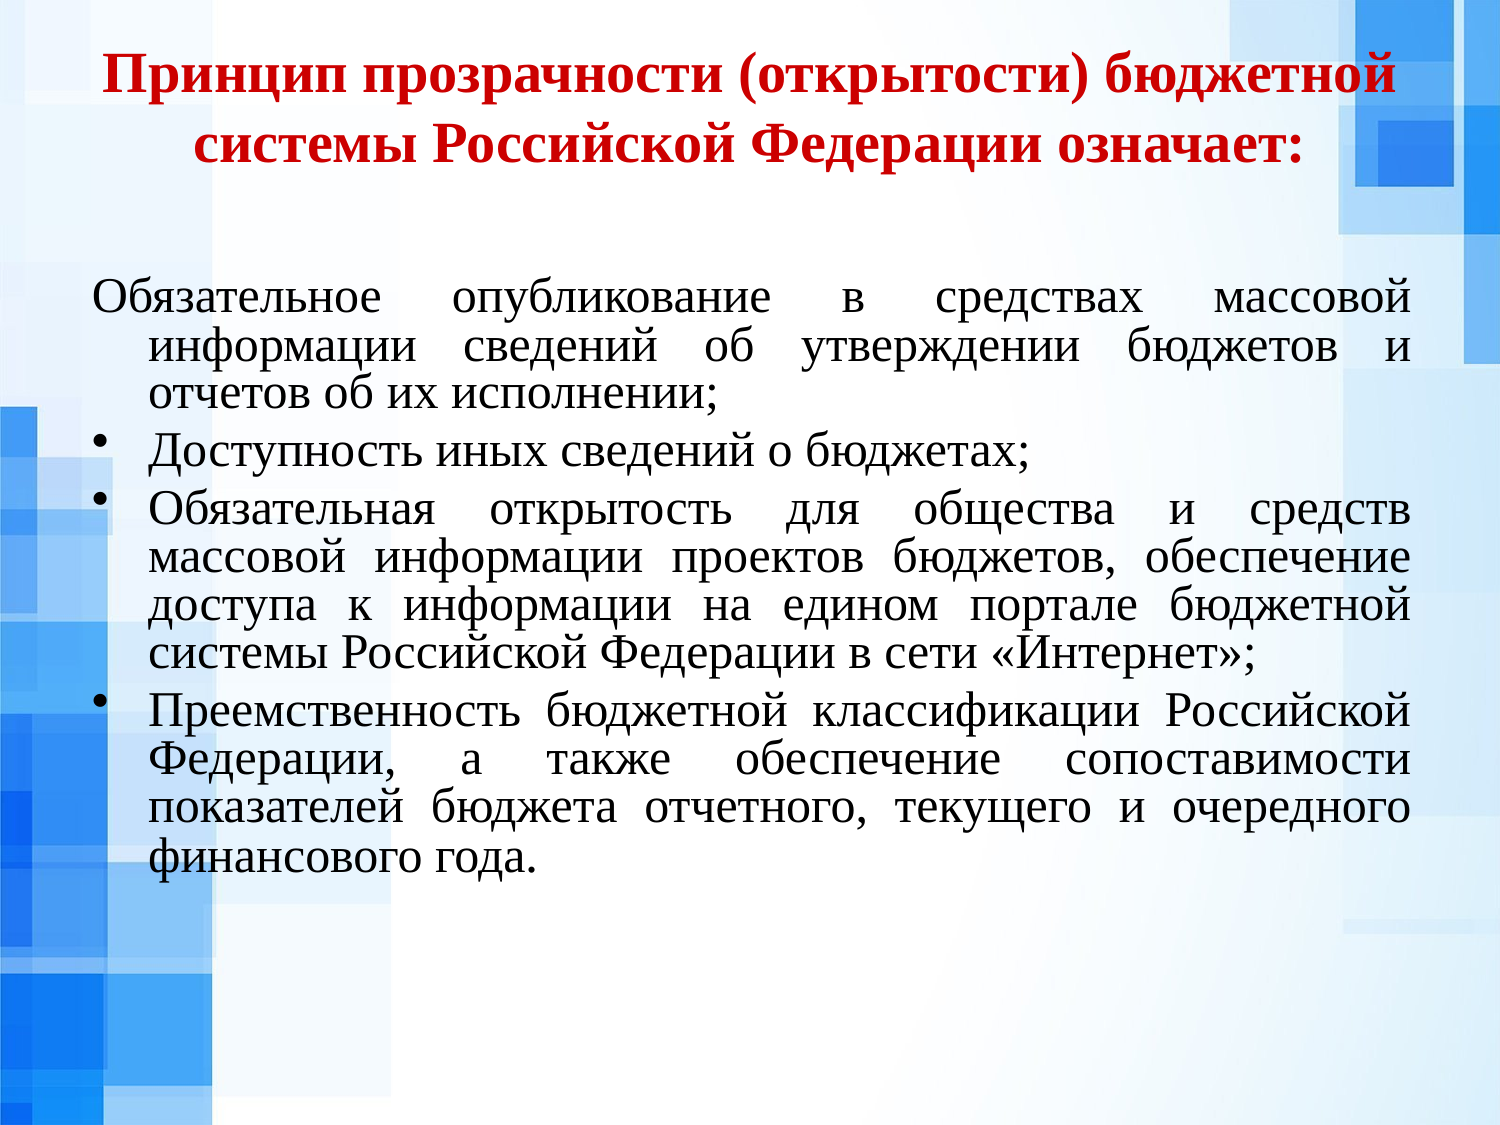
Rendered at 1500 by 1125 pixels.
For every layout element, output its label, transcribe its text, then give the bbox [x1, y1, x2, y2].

title Принцип прозрачности (открытости) бюджетной системы Российской Федерации означает: [74, 44, 1426, 233]
list Обязательное опубликование в средствах массовой информации сведений об утверждении бюджетов и отчетов об их исполнении; Доступность иных сведений о бюджетах; Обязательная открытость для общества и средств массовой информации проектов бюджетов, обеспечение доступа к информации на едином портале бюджетной системы Российской Федерации в сети «Интернет»; Преемственность бюджетной классификации Российской Федерации, а также обеспечение сопоставимости показателей бюджета отчетного, текущего и очередного финансового года. [76, 266, 1428, 906]
picture [0, 0, 1500, 1125]
